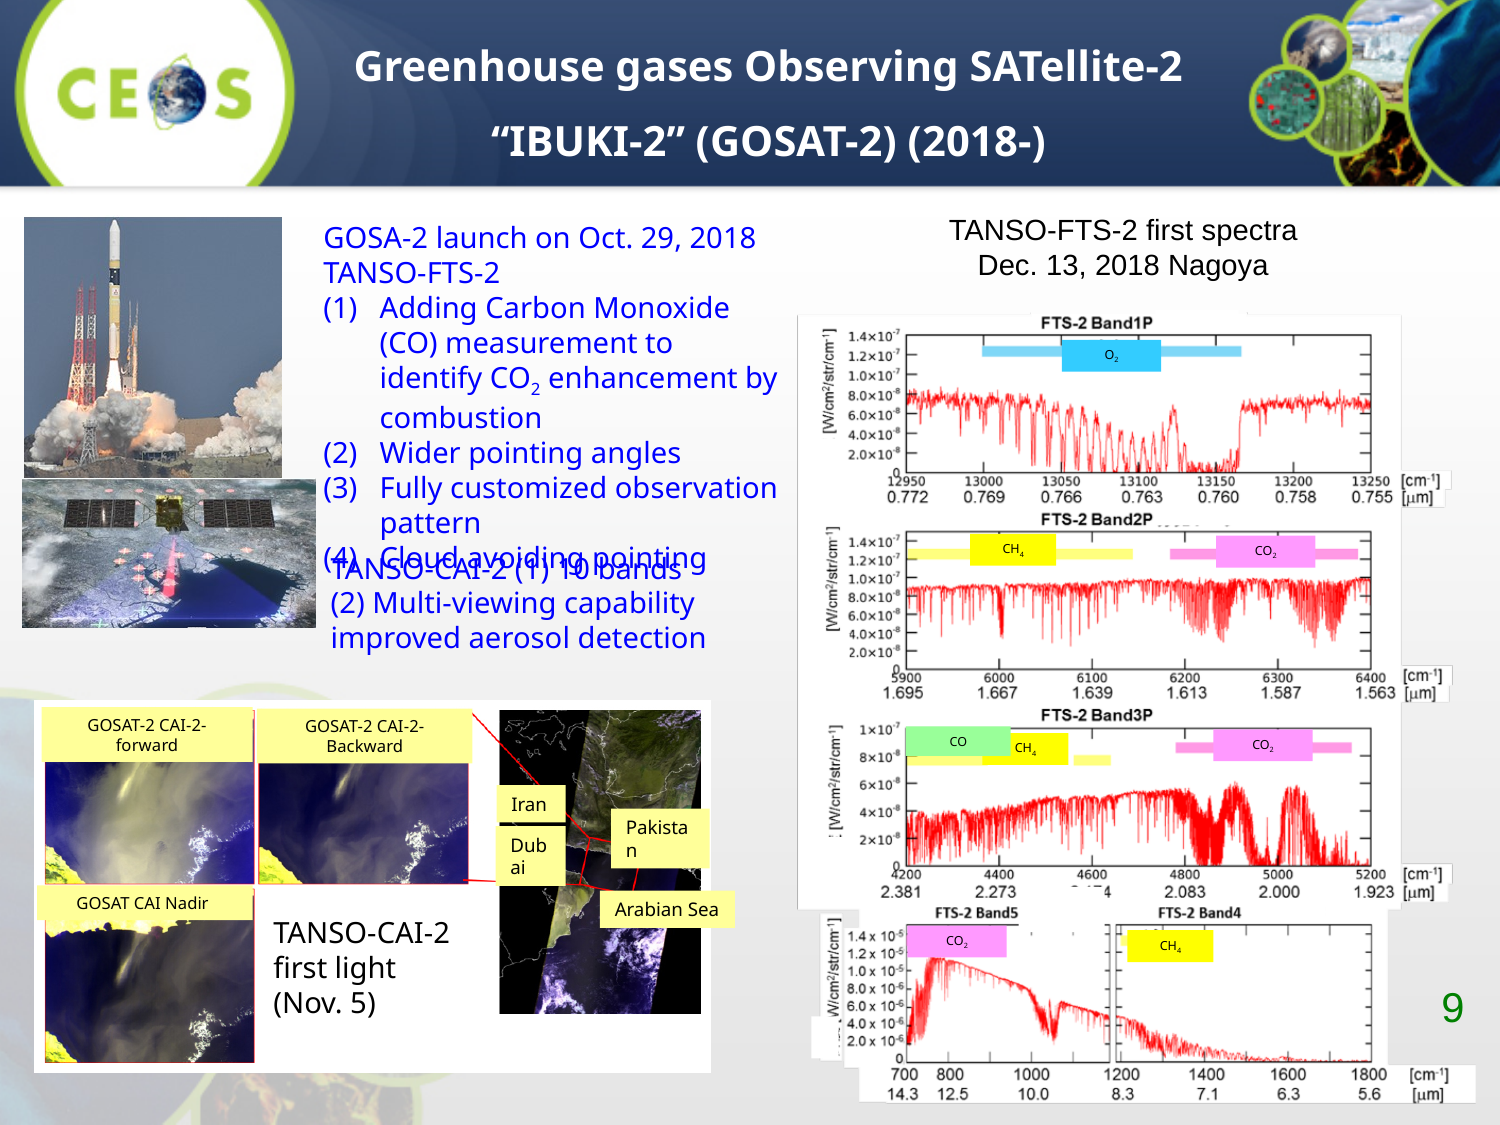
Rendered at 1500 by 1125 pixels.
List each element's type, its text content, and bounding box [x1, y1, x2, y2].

text_box TANSO-CAI-2 (1) 10 bands (2) Multi-viewing capability improved aerosol detection [315, 542, 741, 663]
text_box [741, 302, 1493, 1113]
picture [0, 0, 1500, 1125]
text_box GOSA-2 launch on Oct. 29, 2018 TANSO-FTS-2 Adding Carbon Monoxide (CO) measurement to identify CO2 enhancement by combustion Wider pointing angles Fully customized observation pattern Cloud avoiding pointing [308, 212, 799, 542]
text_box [34, 700, 736, 1074]
text_box TANSO-FTS-2 first spectra Dec. 13, 2018 Nagoya [901, 203, 1346, 289]
title Greenhouse gases Observing SATellite-2 “IBUKI-2” (GOSAT-2) (2018-) [276, 6, 1261, 103]
